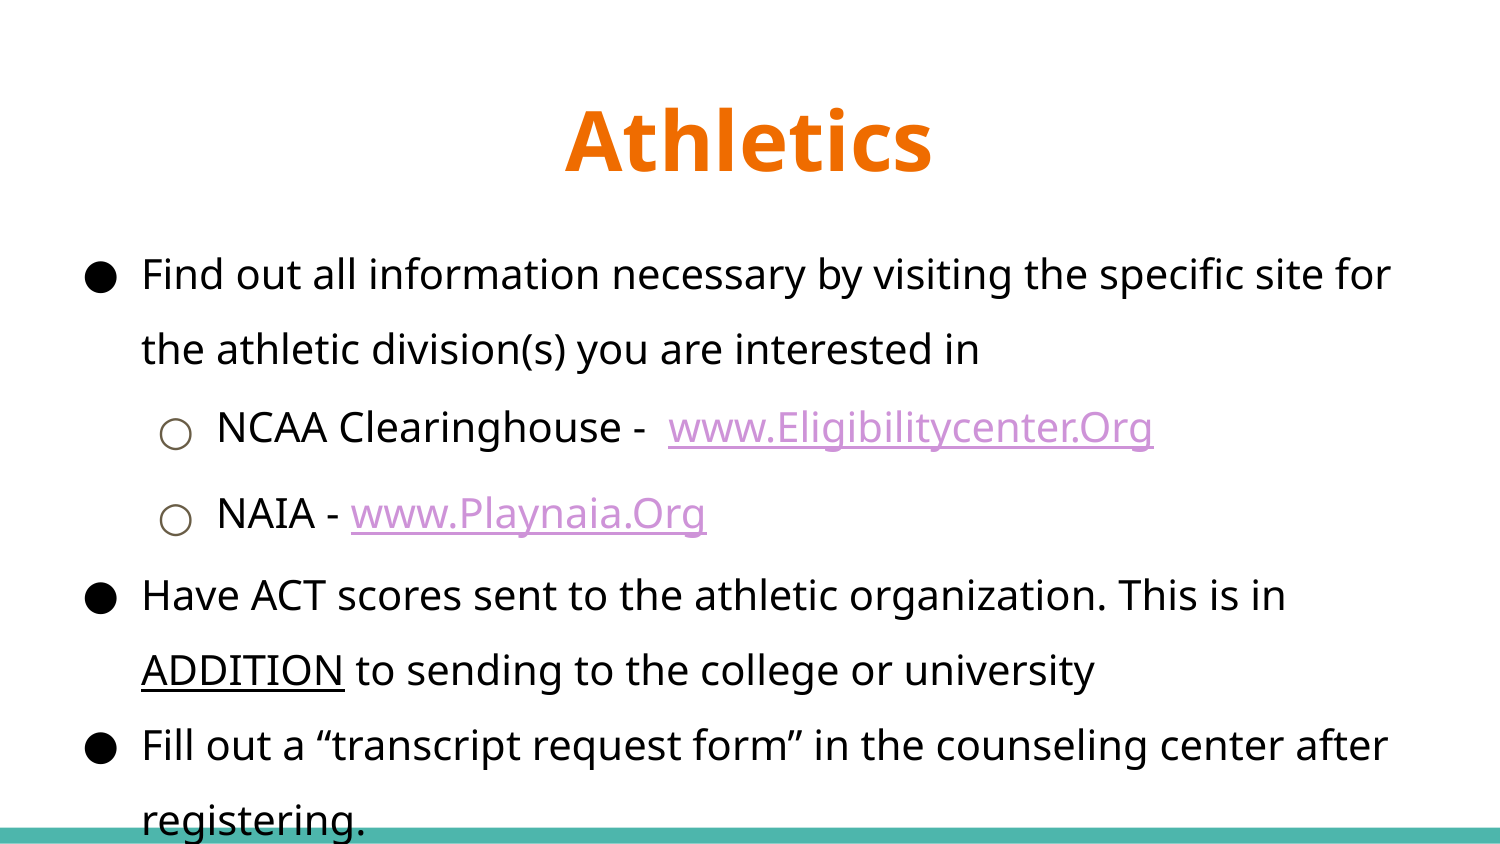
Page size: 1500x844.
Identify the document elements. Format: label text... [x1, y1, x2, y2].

title Athletics [51, 72, 1449, 189]
list Find out all information necessary by visiting the specific site for the athletic division(s) you are interested in NCAA Clearinghouse - www.Eligibilitycenter.Org NAIA - www.Playnaia.Org Have ACT scores sent to the athletic organization. This is in ADDITION to sending to the college or university Fill out a “transcript request form” in the counseling center after registering. [51, 207, 1449, 750]
